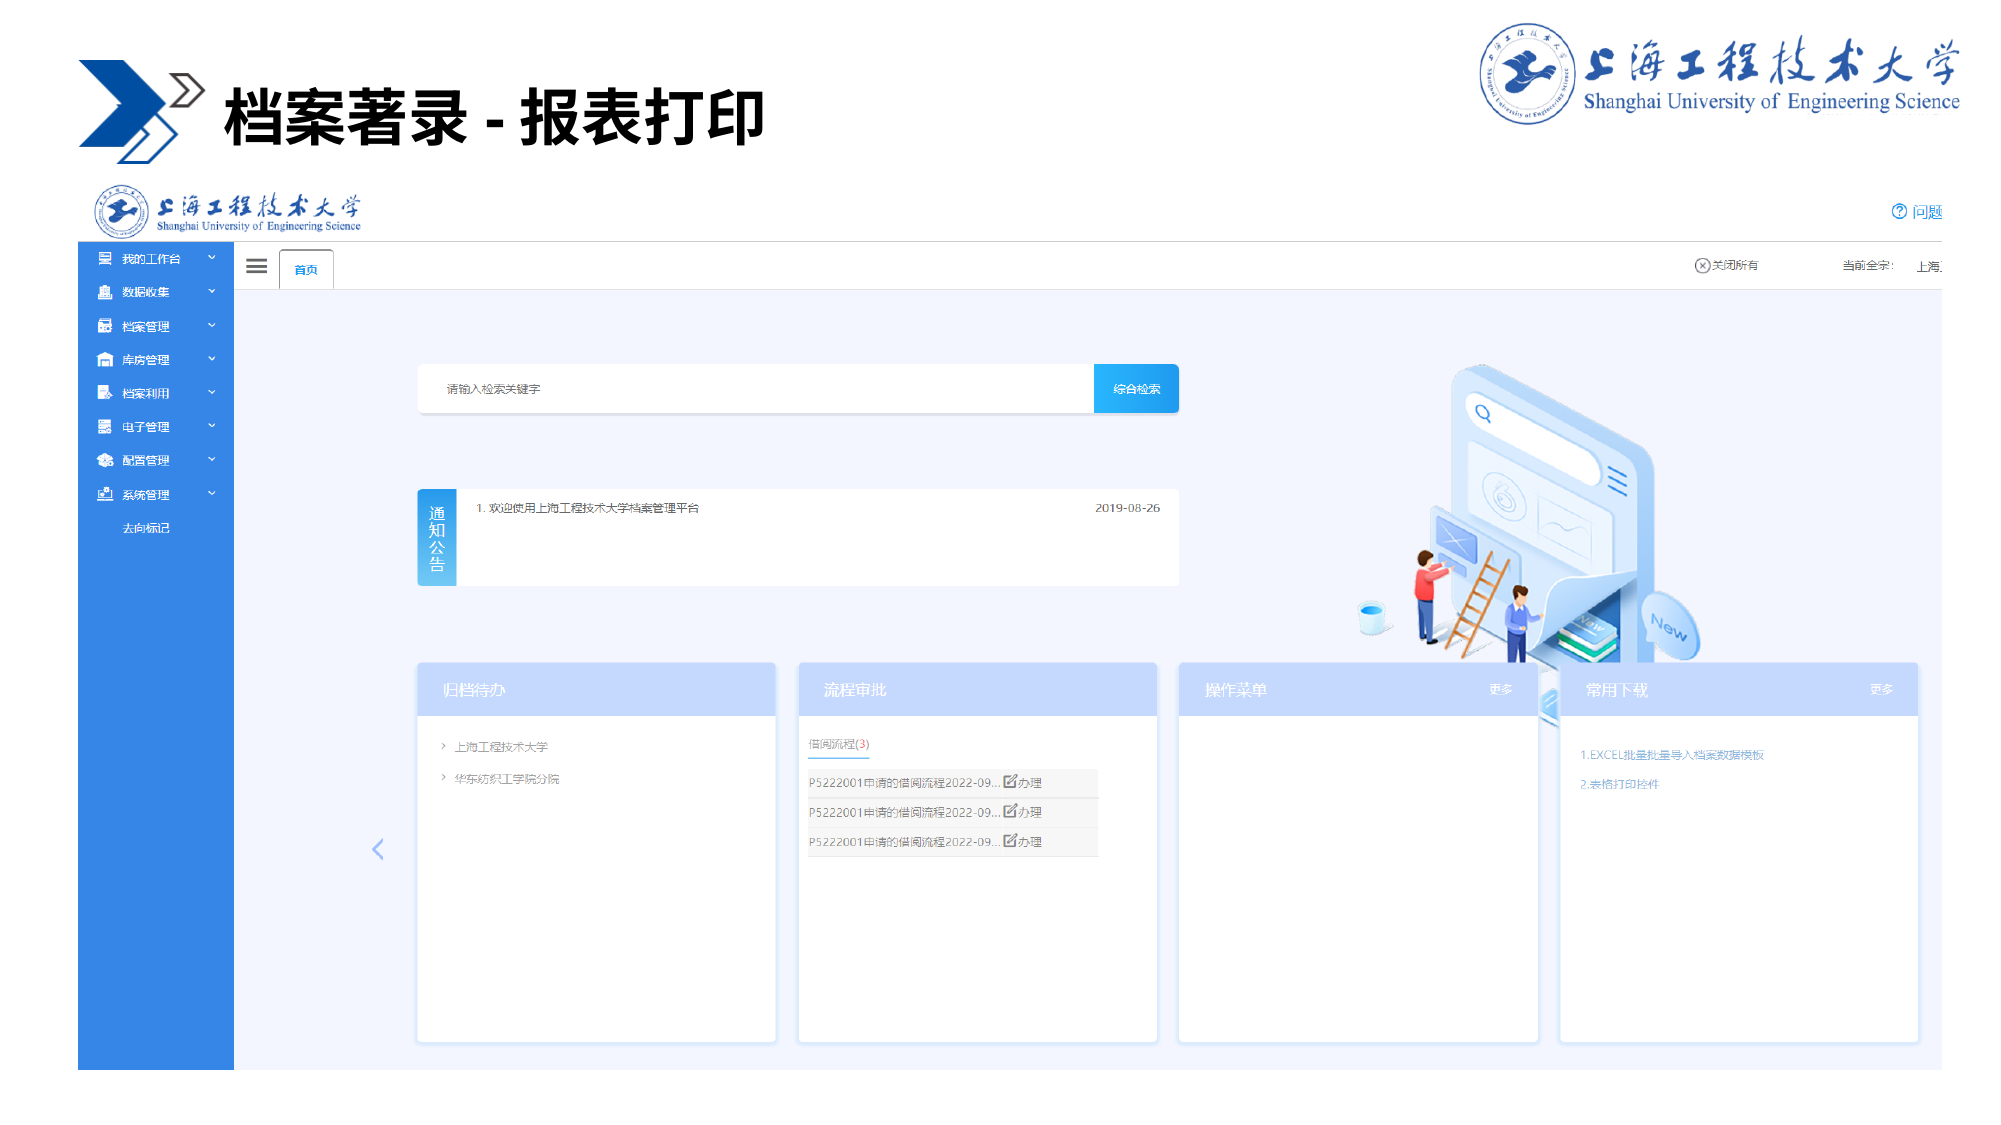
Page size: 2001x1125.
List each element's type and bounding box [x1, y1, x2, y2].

text_box [78, 60, 885, 164]
picture [1474, 21, 1965, 132]
picture [78, 181, 1942, 1070]
